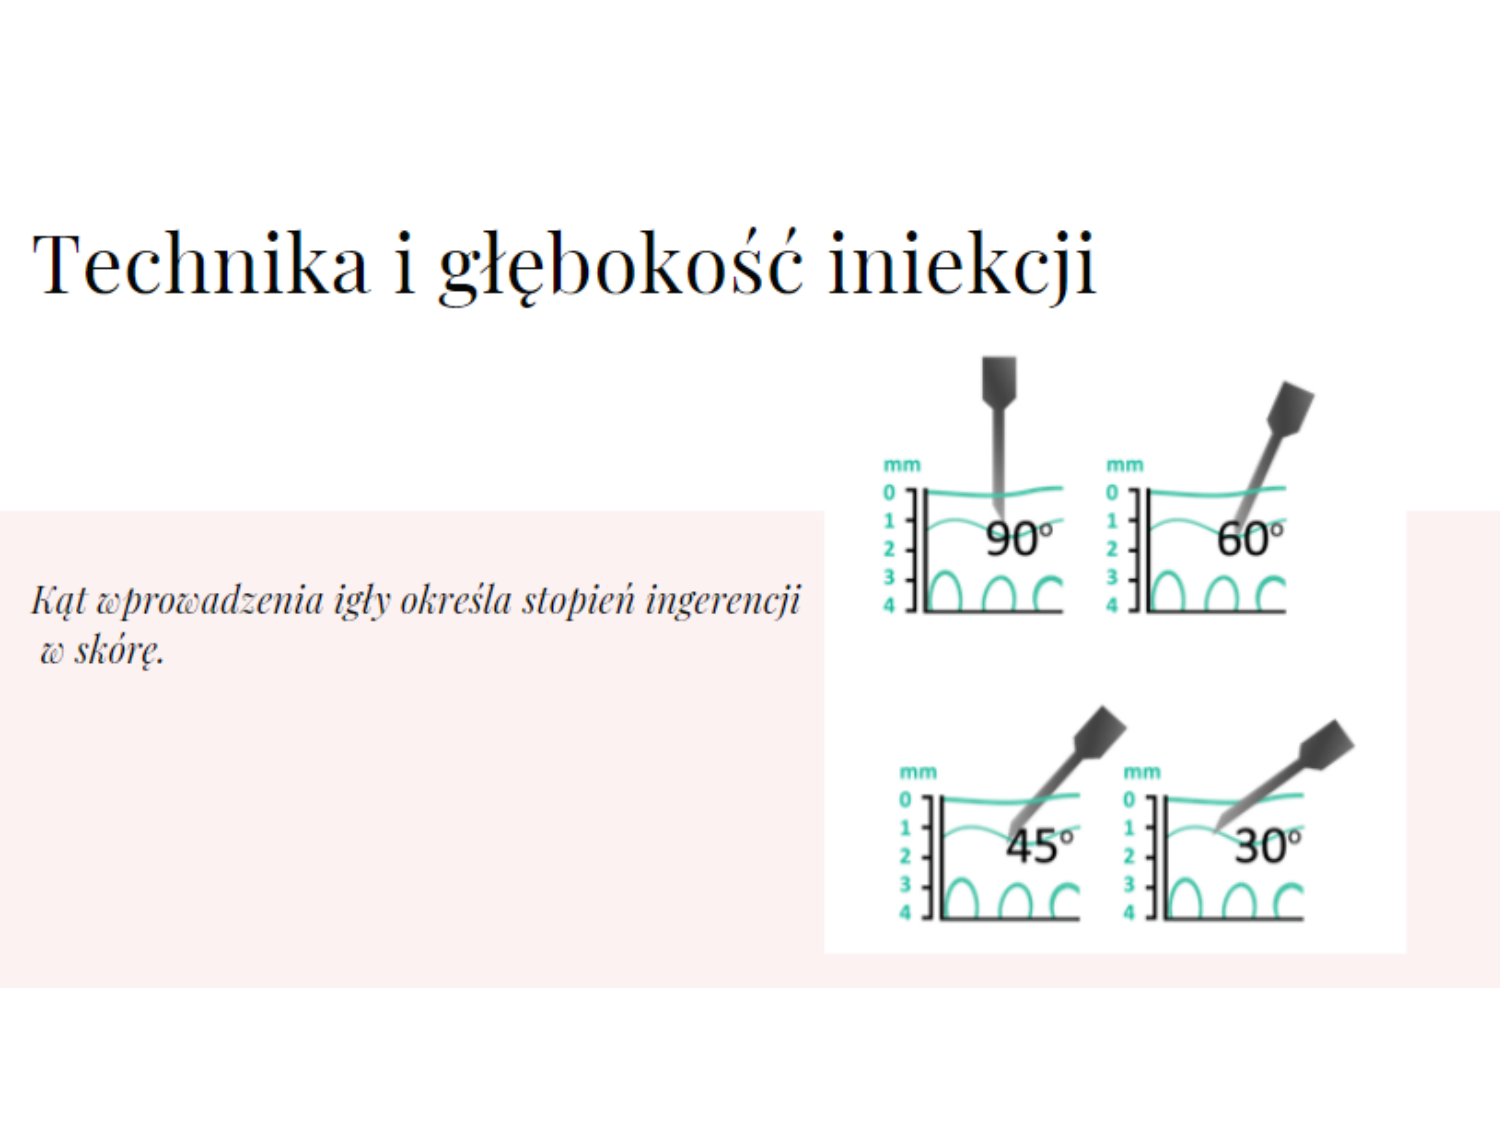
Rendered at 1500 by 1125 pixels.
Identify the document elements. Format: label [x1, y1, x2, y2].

picture [0, 137, 1500, 988]
